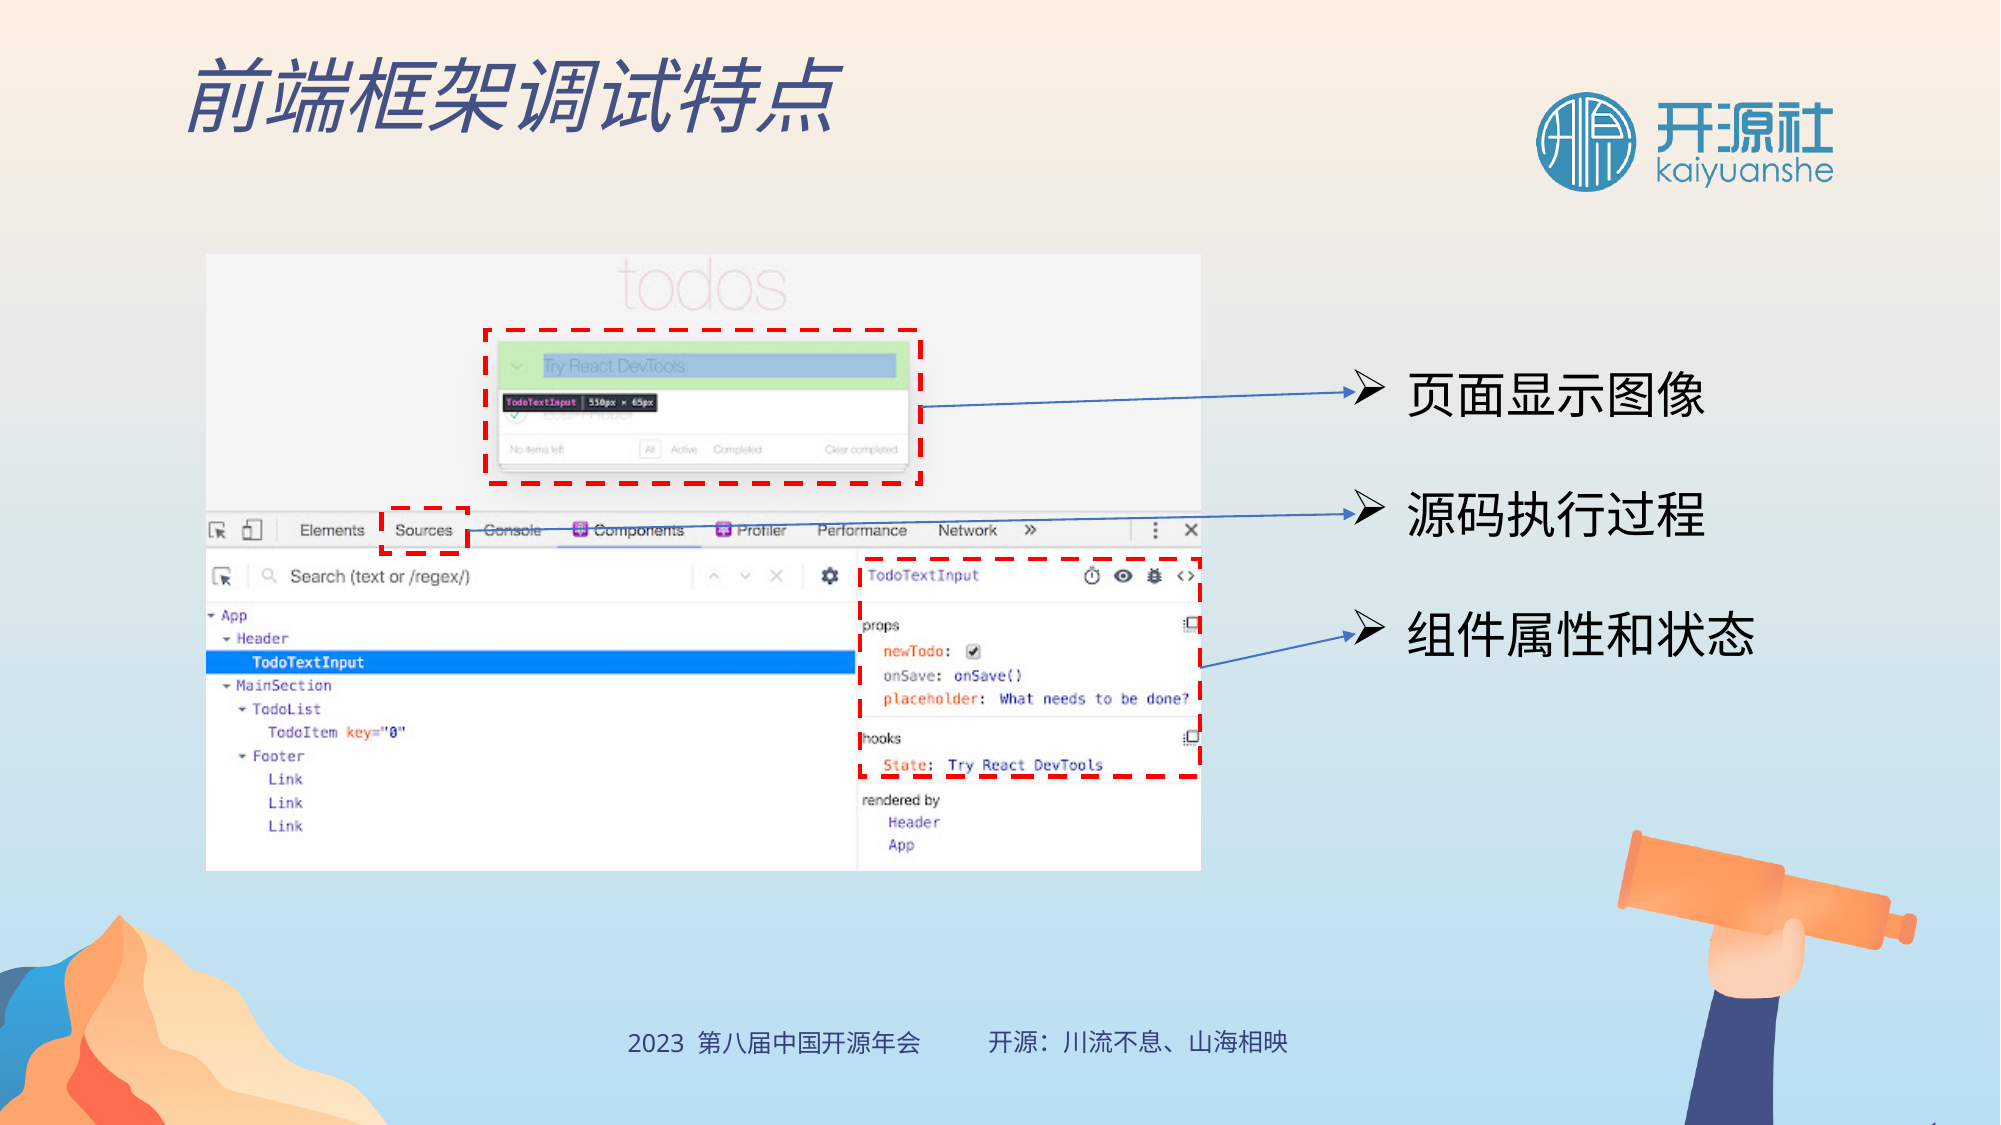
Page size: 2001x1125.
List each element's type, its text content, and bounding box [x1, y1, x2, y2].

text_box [1200, 633, 1356, 668]
picture [1536, 92, 1833, 192]
picture [0, 915, 520, 1125]
picture [1617, 798, 1936, 1125]
text_box 页面显示图像 源码执行过程 组件属性和状态 [1335, 356, 1791, 672]
text_box 前端框架调试特点 [165, 19, 975, 181]
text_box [920, 391, 1356, 407]
picture [206, 254, 1201, 871]
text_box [467, 513, 1356, 531]
